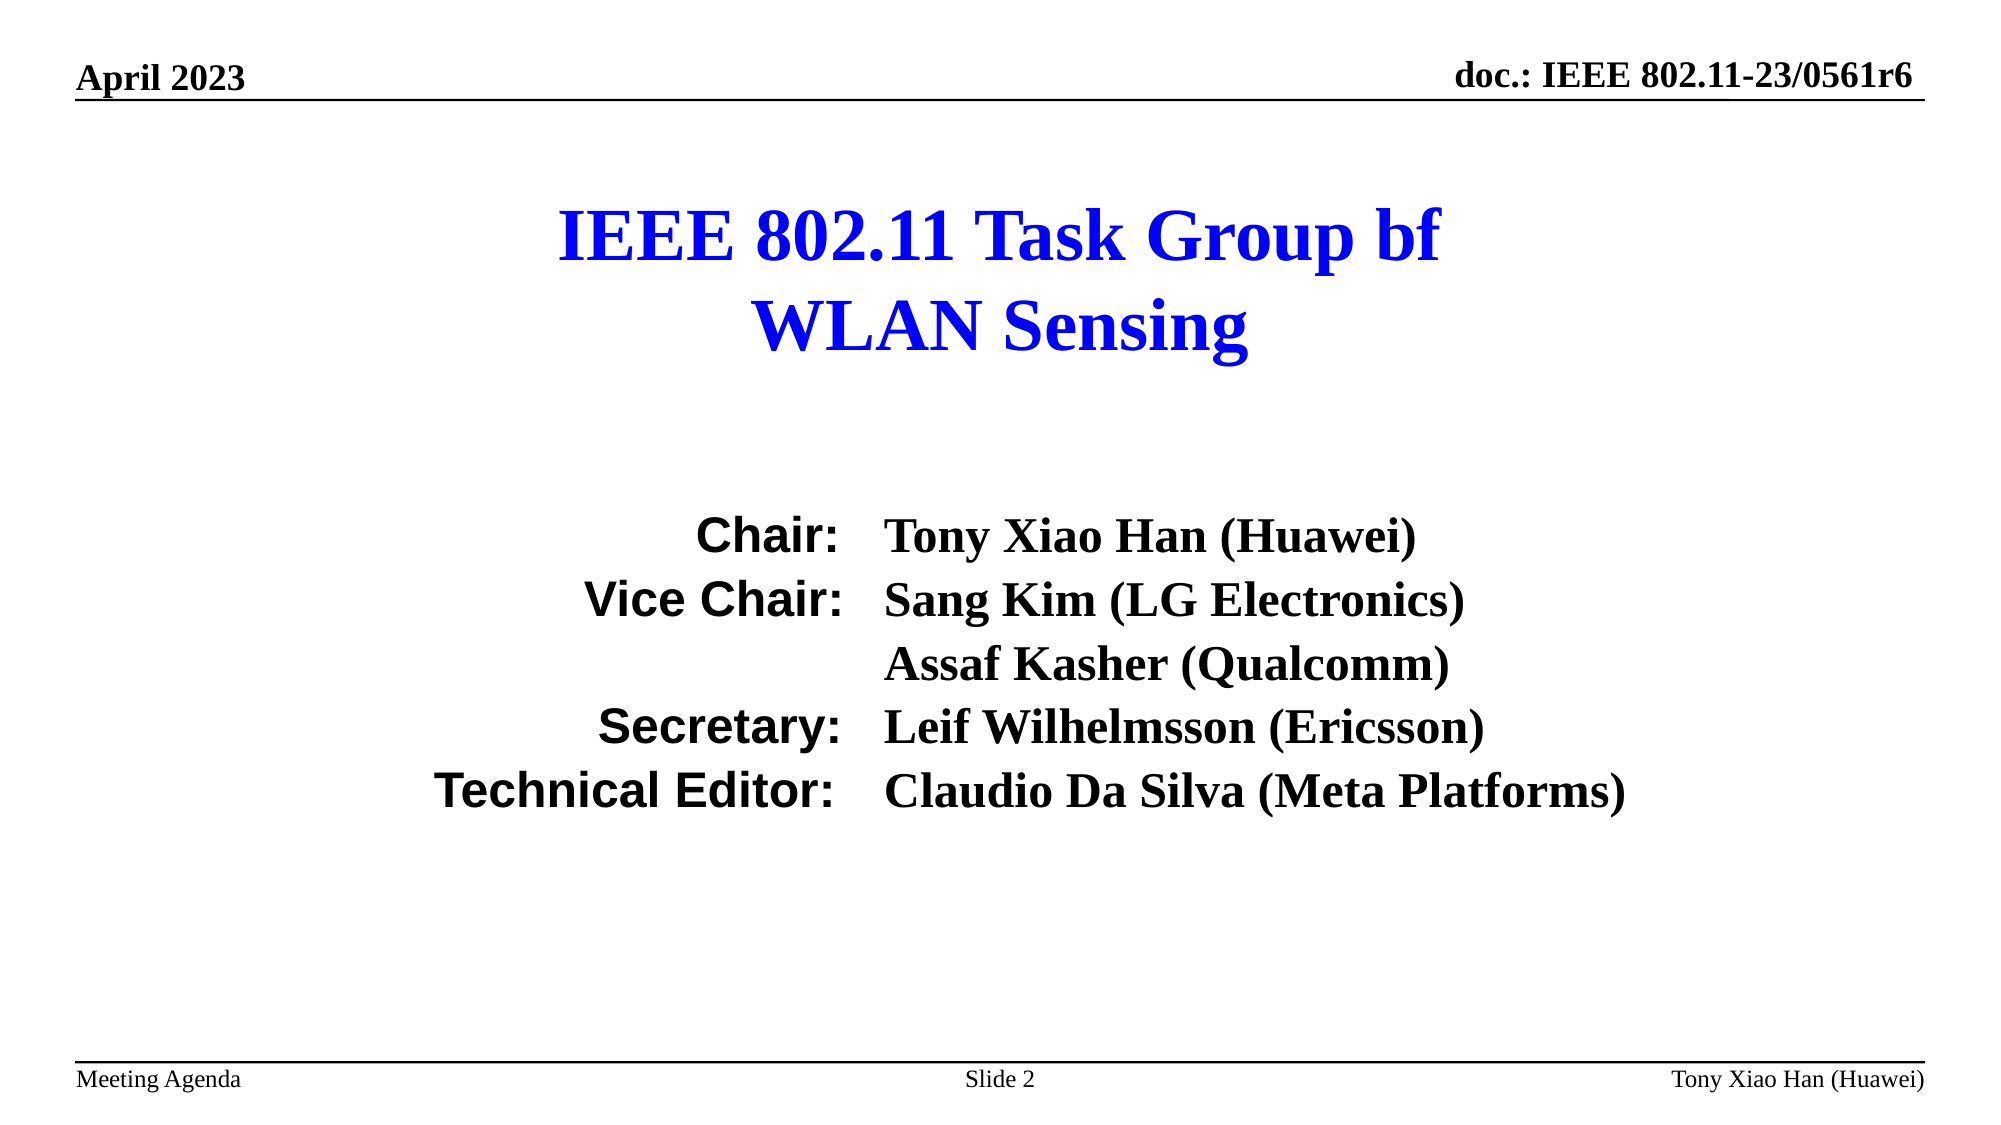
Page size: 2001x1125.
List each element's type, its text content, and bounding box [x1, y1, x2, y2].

title IEEE 802.11 Task Group bf WLAN Sensing [75, 212, 1925, 388]
list Chair: Tony Xiao Han (Huawei) Vice Chair: Sang Kim (LG Electronics) Assaf Kasher (Qualcomm) Secretary: Leif Wilhelmsson (Ericsson) Technical Editor: Claudio Da Silva (Meta Platforms) [212, 437, 1850, 988]
